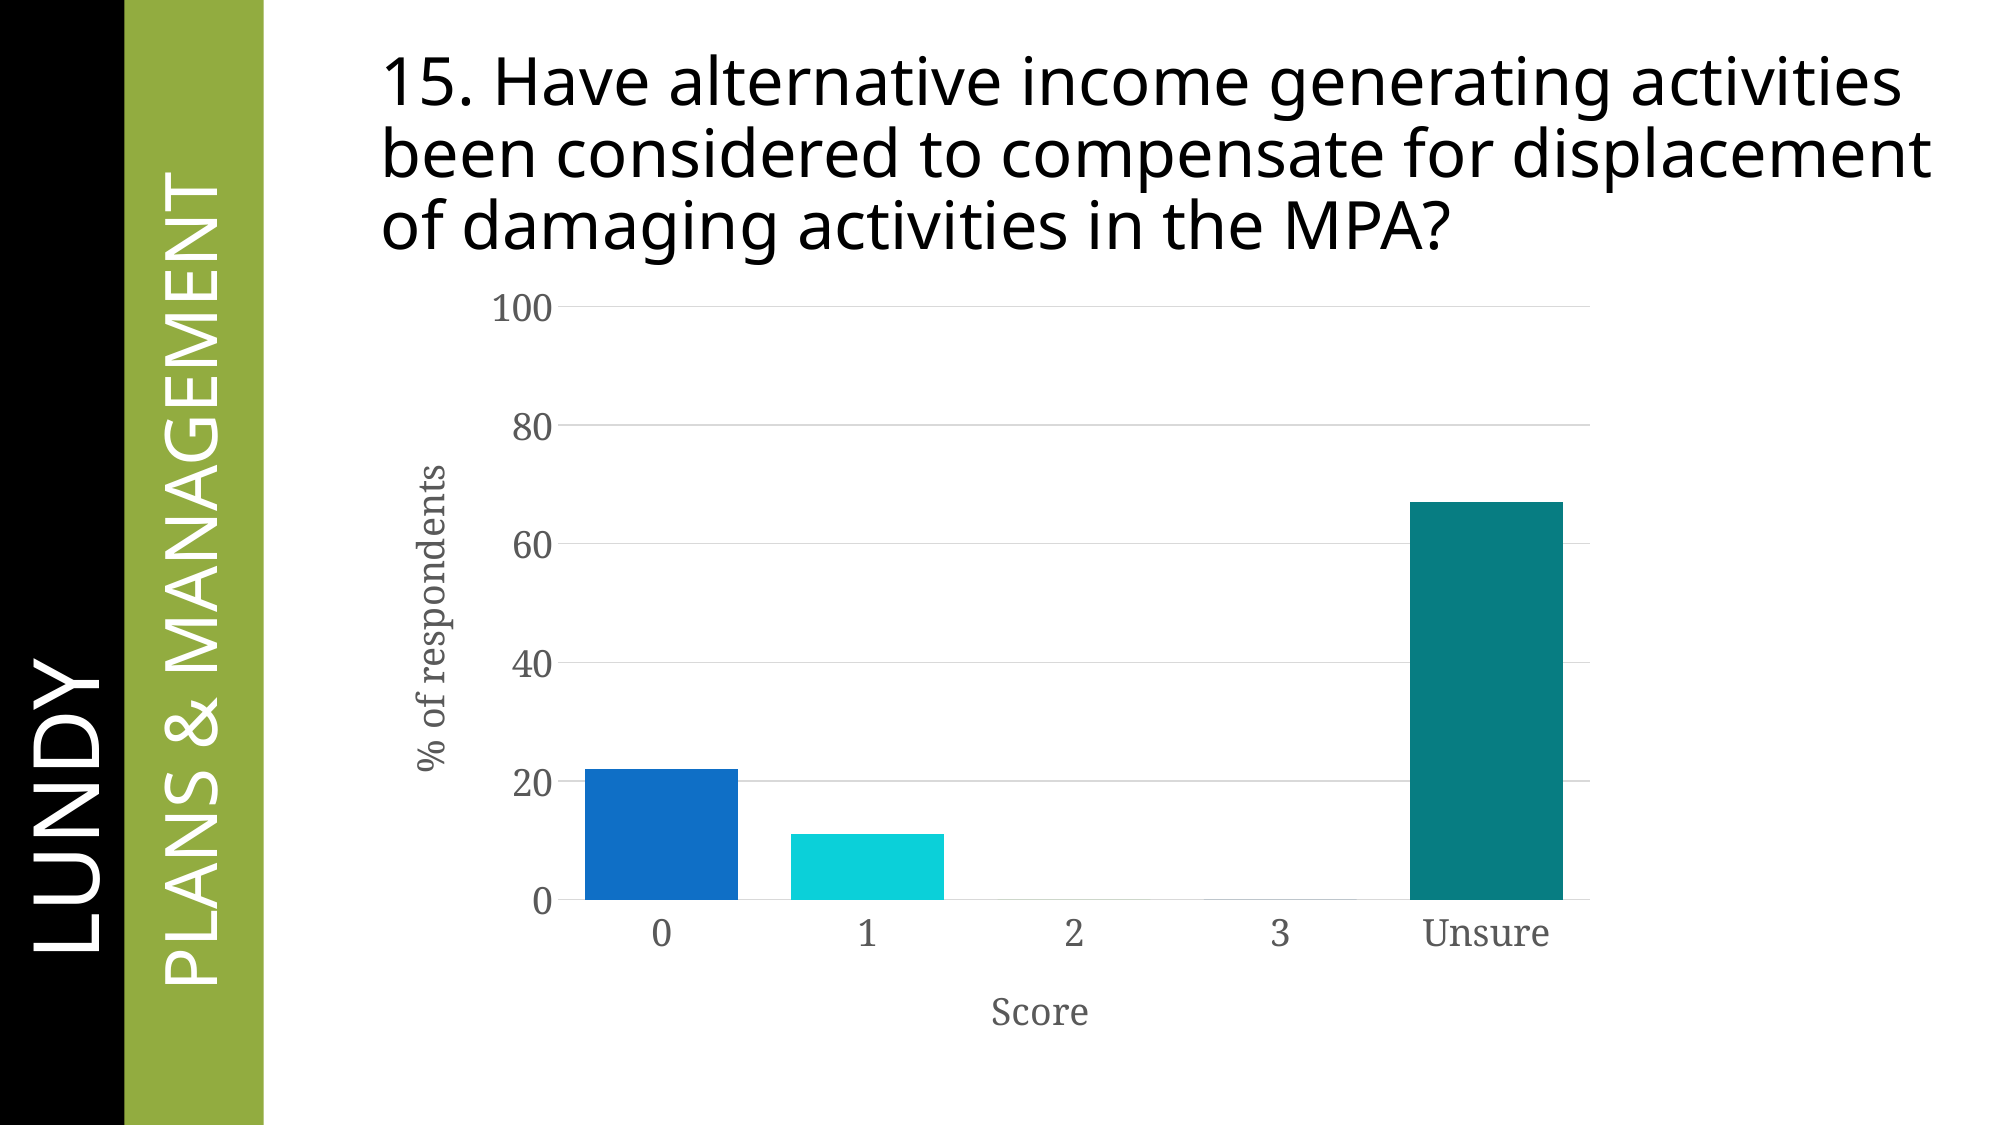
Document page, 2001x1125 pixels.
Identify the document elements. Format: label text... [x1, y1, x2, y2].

title 15. Have alternative income generating activities been considered to compensate for displacement of damaging activities in the MPA? [365, 47, 1955, 265]
text_box PLANS & MANAGEMENT [124, 0, 264, 1125]
text_box LUNDY [0, 0, 124, 1125]
chart [365, 264, 1615, 1073]
